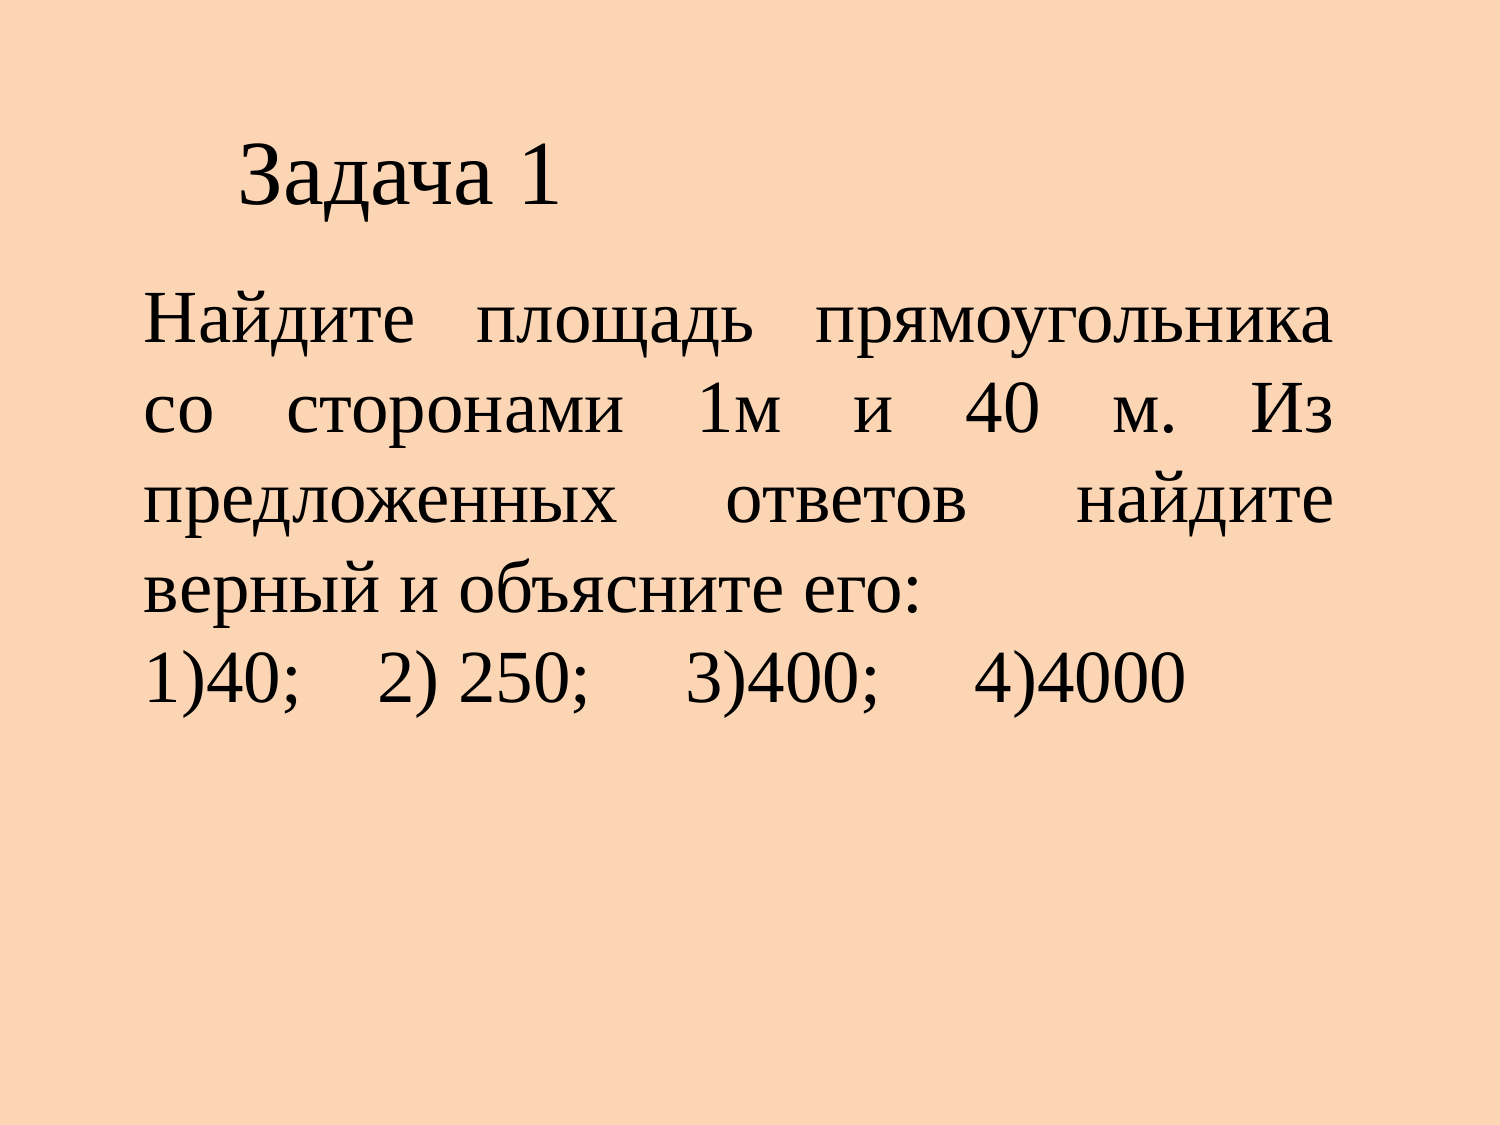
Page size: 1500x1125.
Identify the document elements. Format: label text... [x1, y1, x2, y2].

text_box Найдите площадь прямоугольника со сторонами 1м и 40 м. Из предложенных ответов найдите верный и объясните его: 1)40; 2) 250; 3)400; 4)4000 [128, 260, 1351, 726]
text_box Задача 1 [222, 105, 1161, 231]
